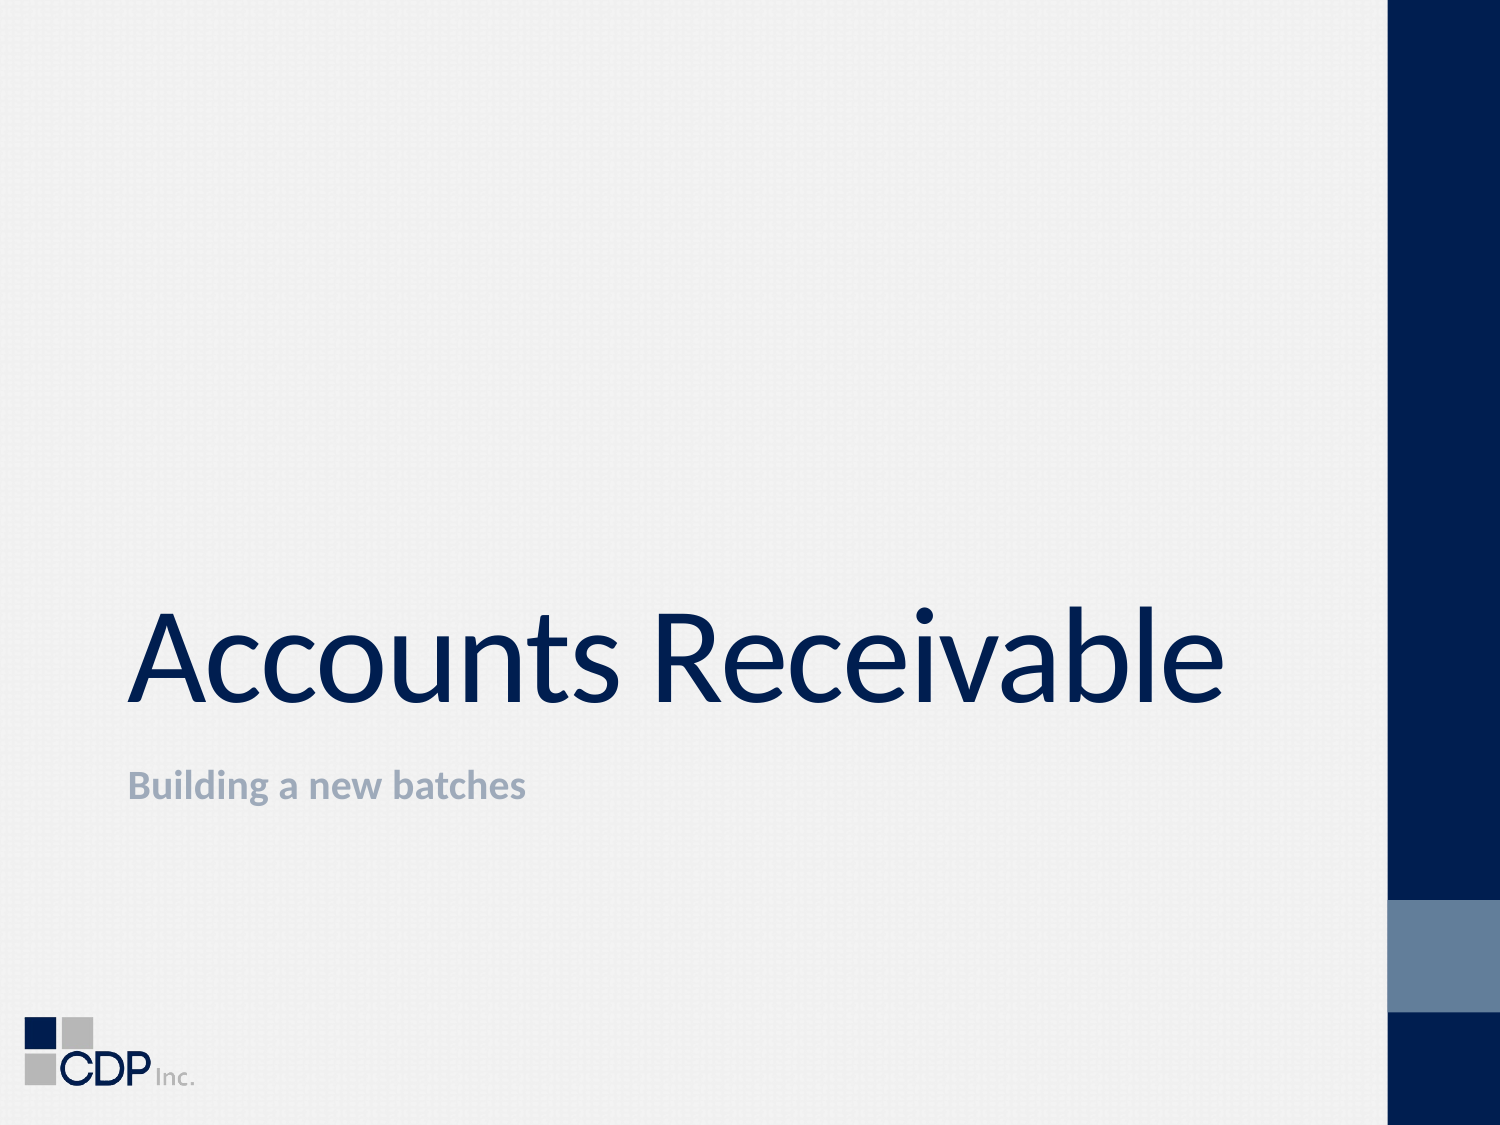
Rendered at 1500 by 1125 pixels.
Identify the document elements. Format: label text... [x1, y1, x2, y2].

picture [1, 999, 225, 1125]
subtitle Building a new batches [112, 750, 1350, 925]
title Accounts Receivable [112, 312, 1350, 738]
